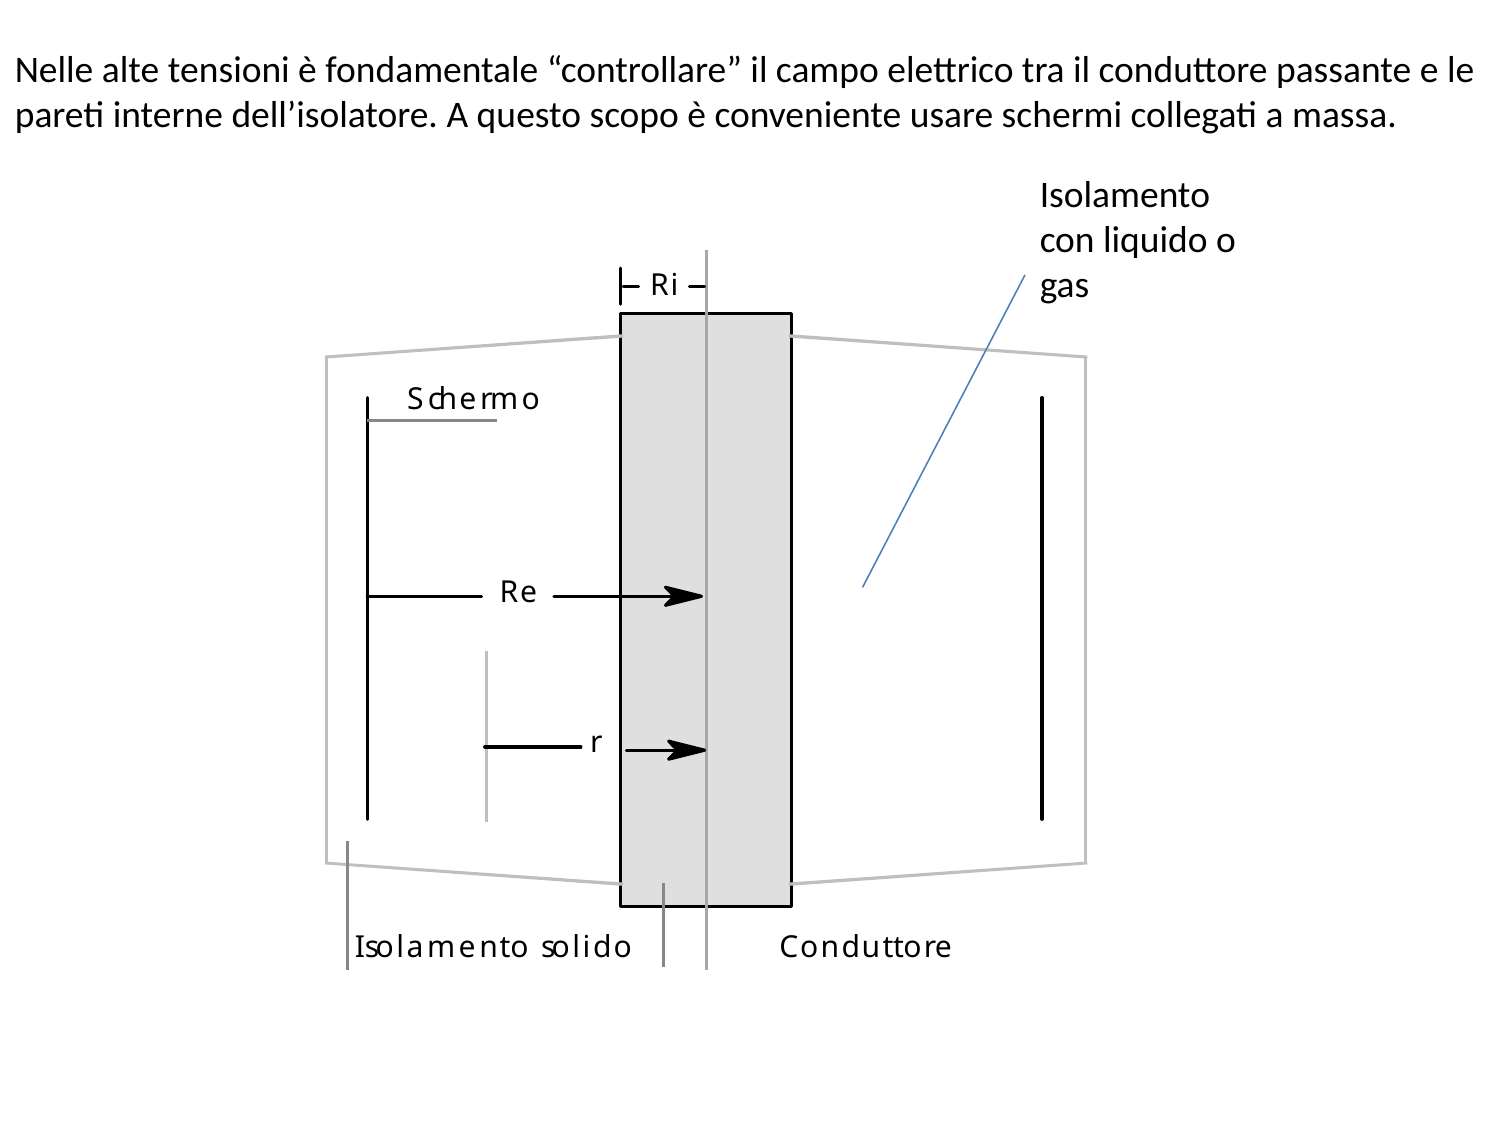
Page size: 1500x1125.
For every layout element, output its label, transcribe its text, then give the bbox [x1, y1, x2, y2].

text_box Nelle alte tensioni è fondamentale “controllare” il campo elettrico tra il conduttore passante e le pareti interne dell’isolatore. A questo scopo è conveniente usare schermi collegati a massa. [0, 37, 1500, 143]
text_box Isolamento con liquido o gas [1025, 162, 1288, 248]
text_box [787, 349, 1101, 513]
picture [324, 249, 1319, 970]
